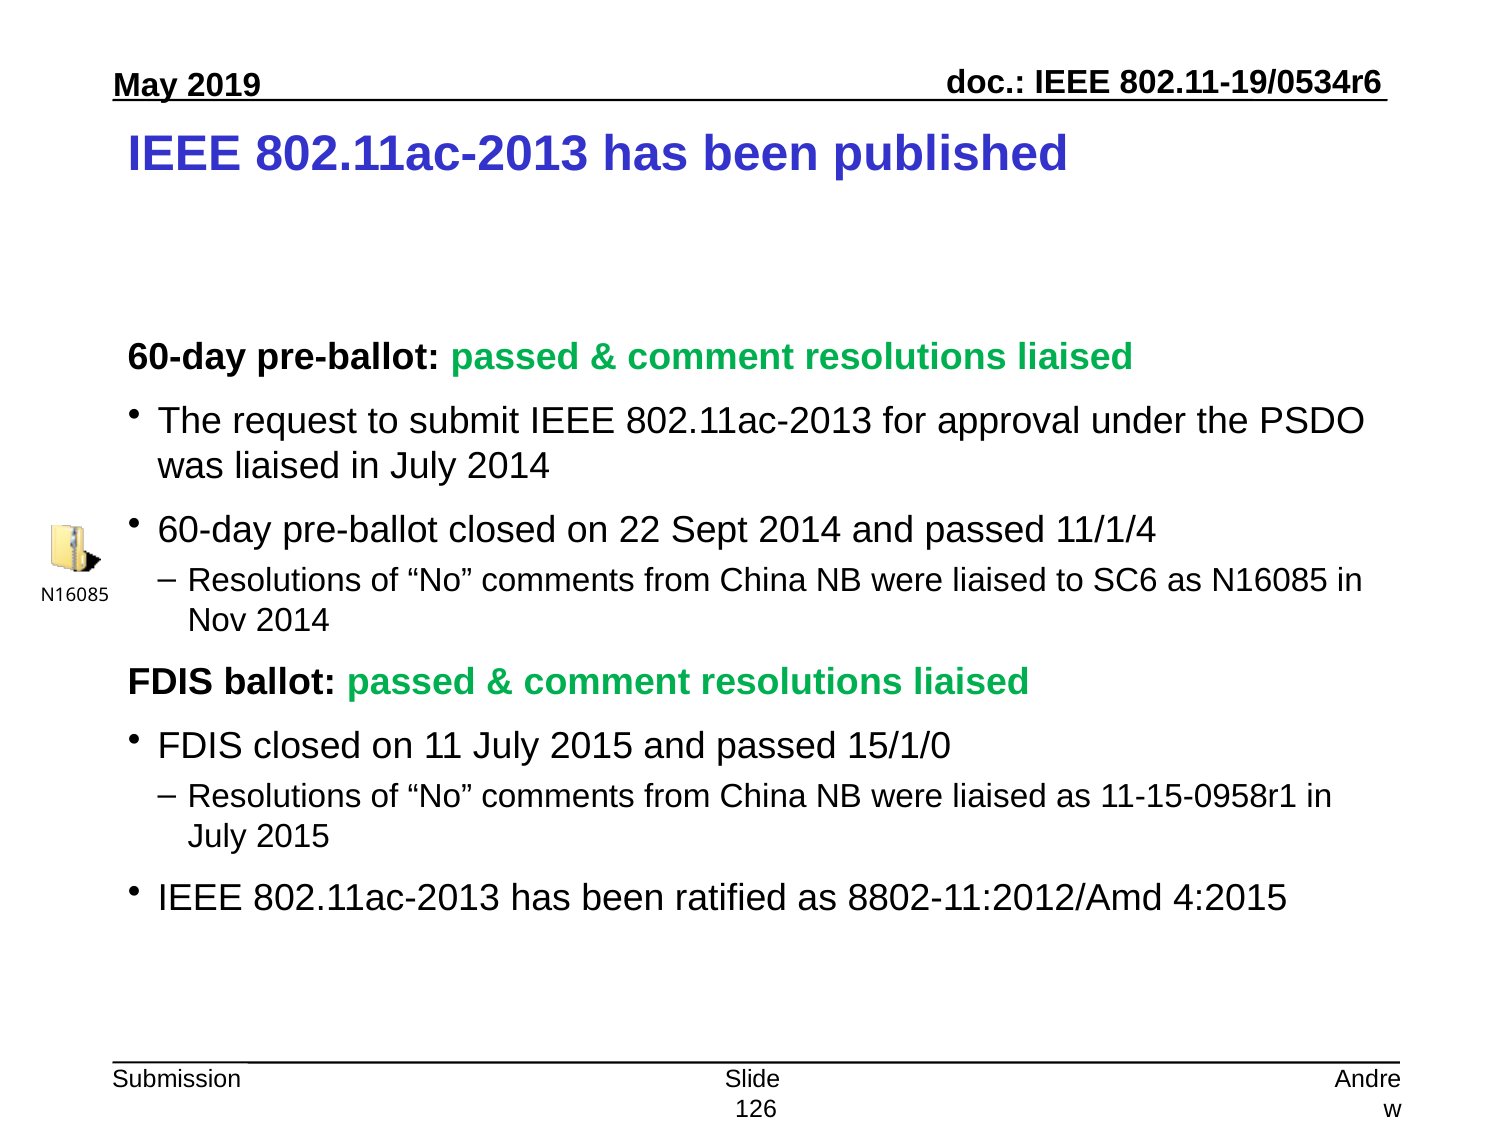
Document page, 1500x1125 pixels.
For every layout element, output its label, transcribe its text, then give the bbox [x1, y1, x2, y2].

title IEEE 802.11ac-2013 has been published [112, 112, 1475, 288]
slide_number Slide 126 [709, 1061, 803, 1093]
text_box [0, 524, 151, 652]
list 60-day pre-ballot: passed & comment resolutions liaised The request to submit IEEE 802.11ac-2013 for approval under the PSDO was liaised in July 2014 60-day pre-ballot closed on 22 Sept 2014 and passed 11/1/4 Resolutions of “No” comments from China NB were liaised to SC6 as N16085 in Nov 2014 FDIS ballot: passed & comment resolutions liaised FDIS closed on 11 July 2015 and passed 15/1/0 Resolutions of “No” comments from China NB were liaised as 11-15-0958r1 in July 2015 IEEE 802.11ac-2013 has been ratified as 8802-11:2012/Amd 4:2015 [112, 324, 1388, 1000]
footer Andrew Myles, Cisco [1320, 1061, 1402, 1093]
